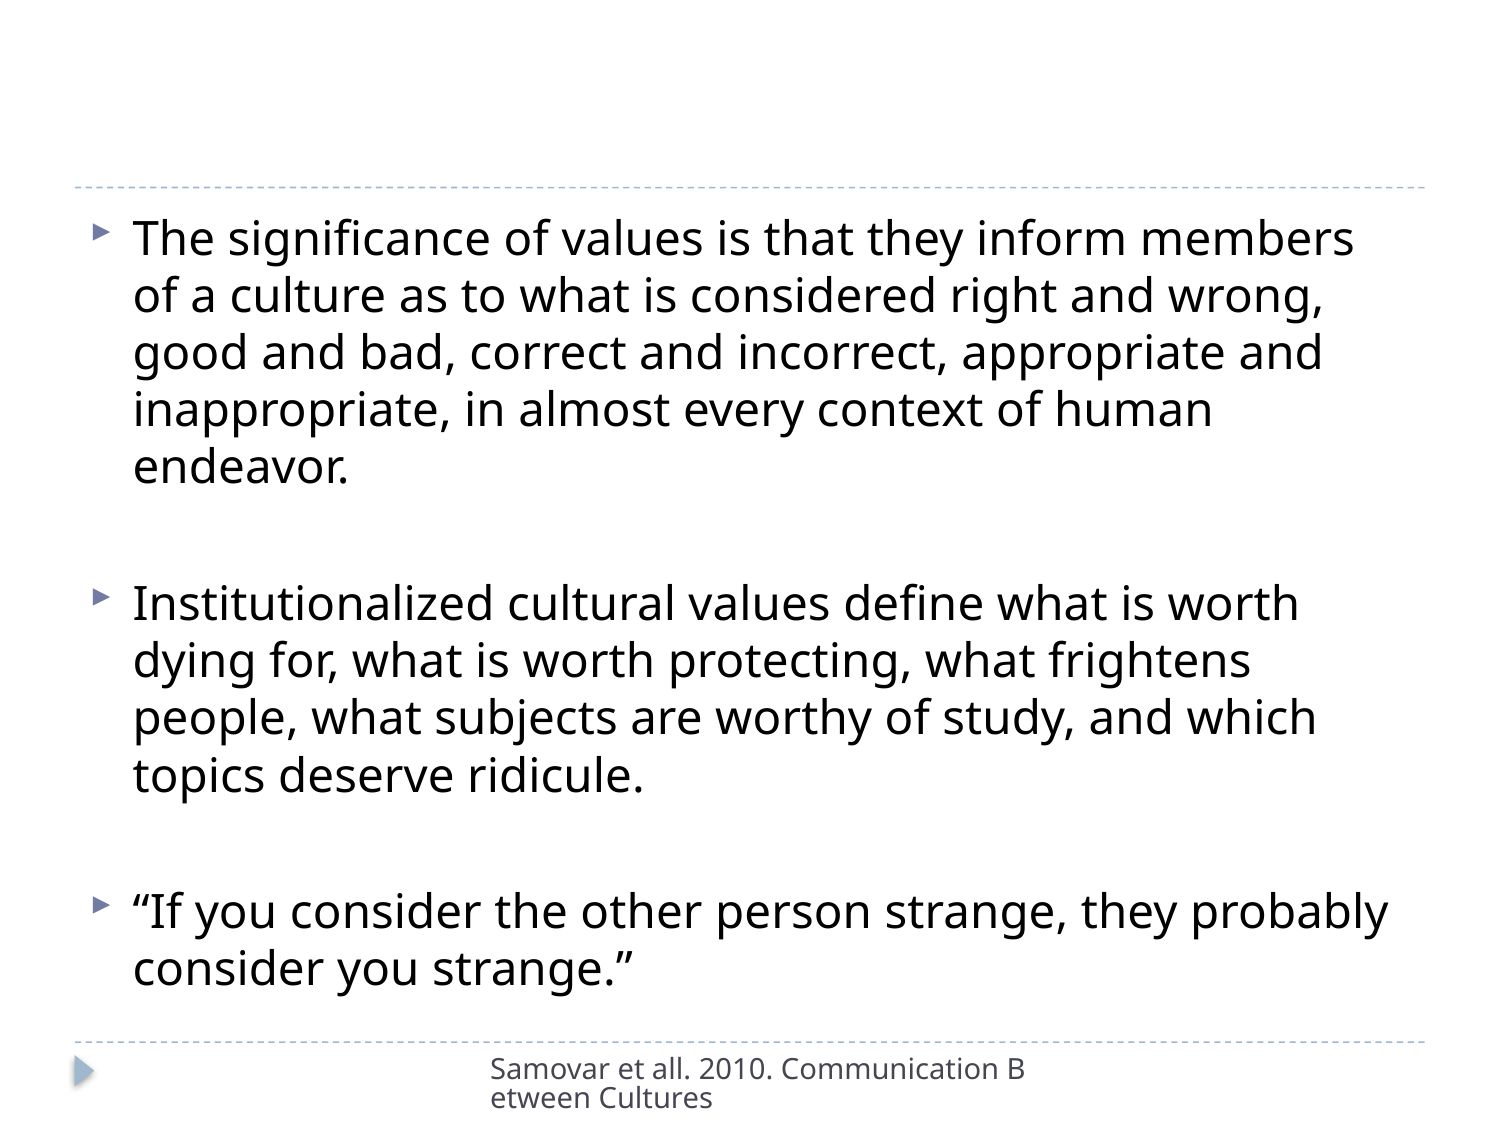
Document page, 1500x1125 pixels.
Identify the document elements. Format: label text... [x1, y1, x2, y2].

footer Samovar et all. 2010. Communication Between Cultures [475, 1042, 1051, 1103]
list The significance of values is that they inform members of a culture as to what is considered right and wrong, good and bad, correct and incorrect, appropriate and inappropriate, in almost every context of human endeavor. Institutionalized cultural values define what is worth dying for, what is worth protecting, what frightens people, what subjects are worthy of study, and which topics deserve ridicule. “If you consider the other person strange, they probably consider you strange.” [75, 200, 1425, 1010]
